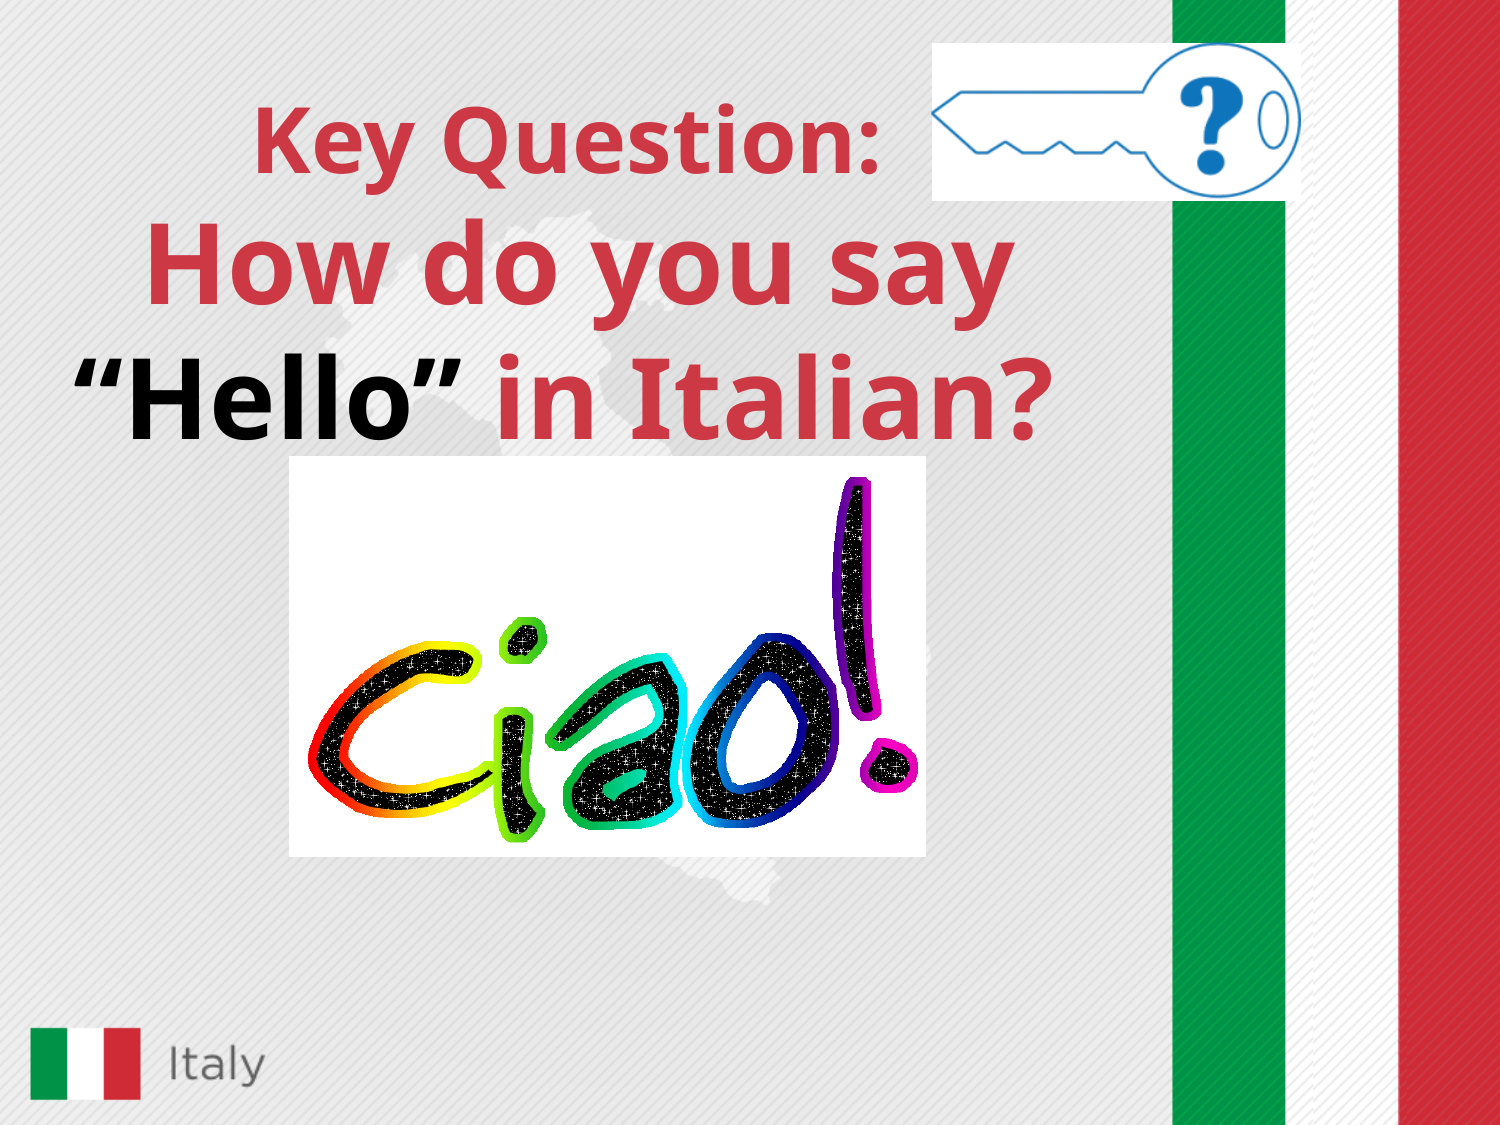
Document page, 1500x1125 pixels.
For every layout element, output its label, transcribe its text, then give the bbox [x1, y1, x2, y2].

title Key Question: How do you say “Hello” in Italian? [41, 177, 1117, 366]
picture [0, 0, 1500, 1125]
